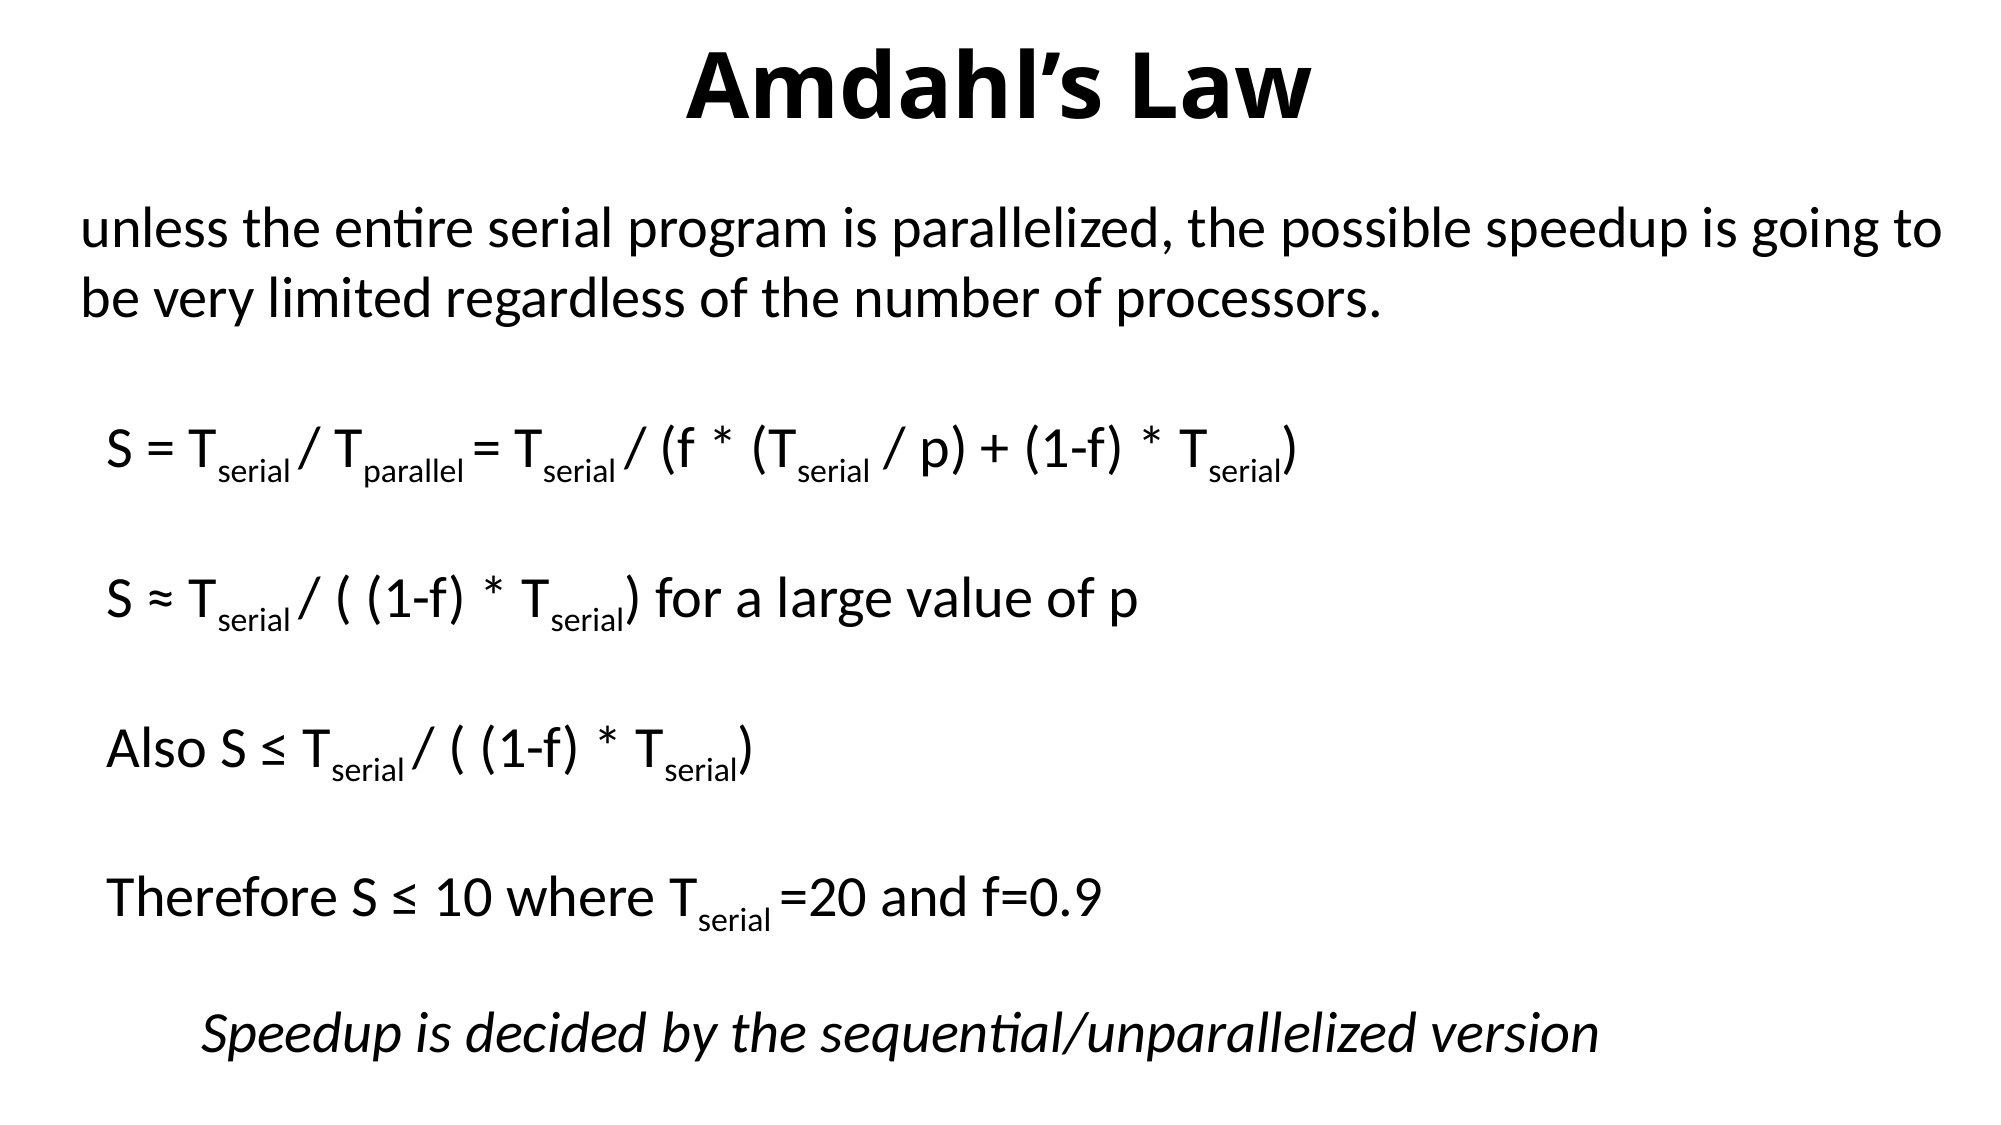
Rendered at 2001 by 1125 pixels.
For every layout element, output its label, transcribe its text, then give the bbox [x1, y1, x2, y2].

text_box unless the entire serial program is parallelized, the possible speedup is going to be very limited regardless of the number of processors. [65, 181, 1962, 337]
text_box S = Tserial / Tparallel = Tserial / (f * (Tserial / p) + (1-f) * Tserial) S ≈ Tserial / ( (1-f) * Tserial) for a large value of p Also S ≤ Tserial / ( (1-f) * Tserial) Therefore S ≤ 10 where Tserial =20 and f=0.9 [92, 401, 1908, 946]
text_box Speedup is decided by the sequential/unparallelized version [186, 986, 1662, 1072]
title Amdahl’s Law [137, 23, 1863, 155]
